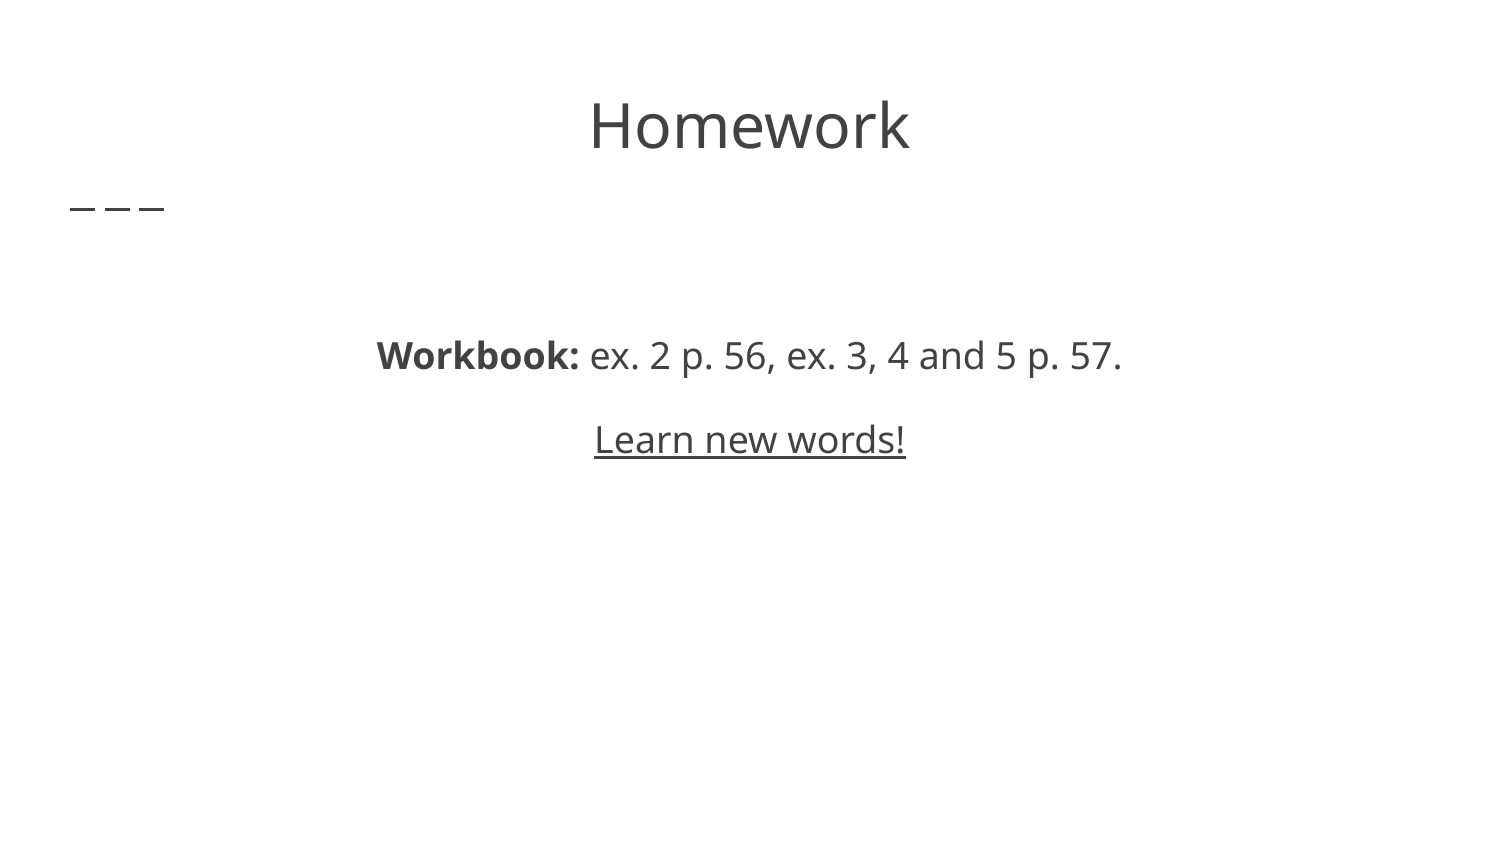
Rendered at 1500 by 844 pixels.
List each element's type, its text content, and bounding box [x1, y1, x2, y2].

title Homework [51, 61, 1449, 182]
list Workbook: ex. 2 p. 56, ex. 3, 4 and 5 p. 57. Learn new words! [51, 307, 1449, 558]
